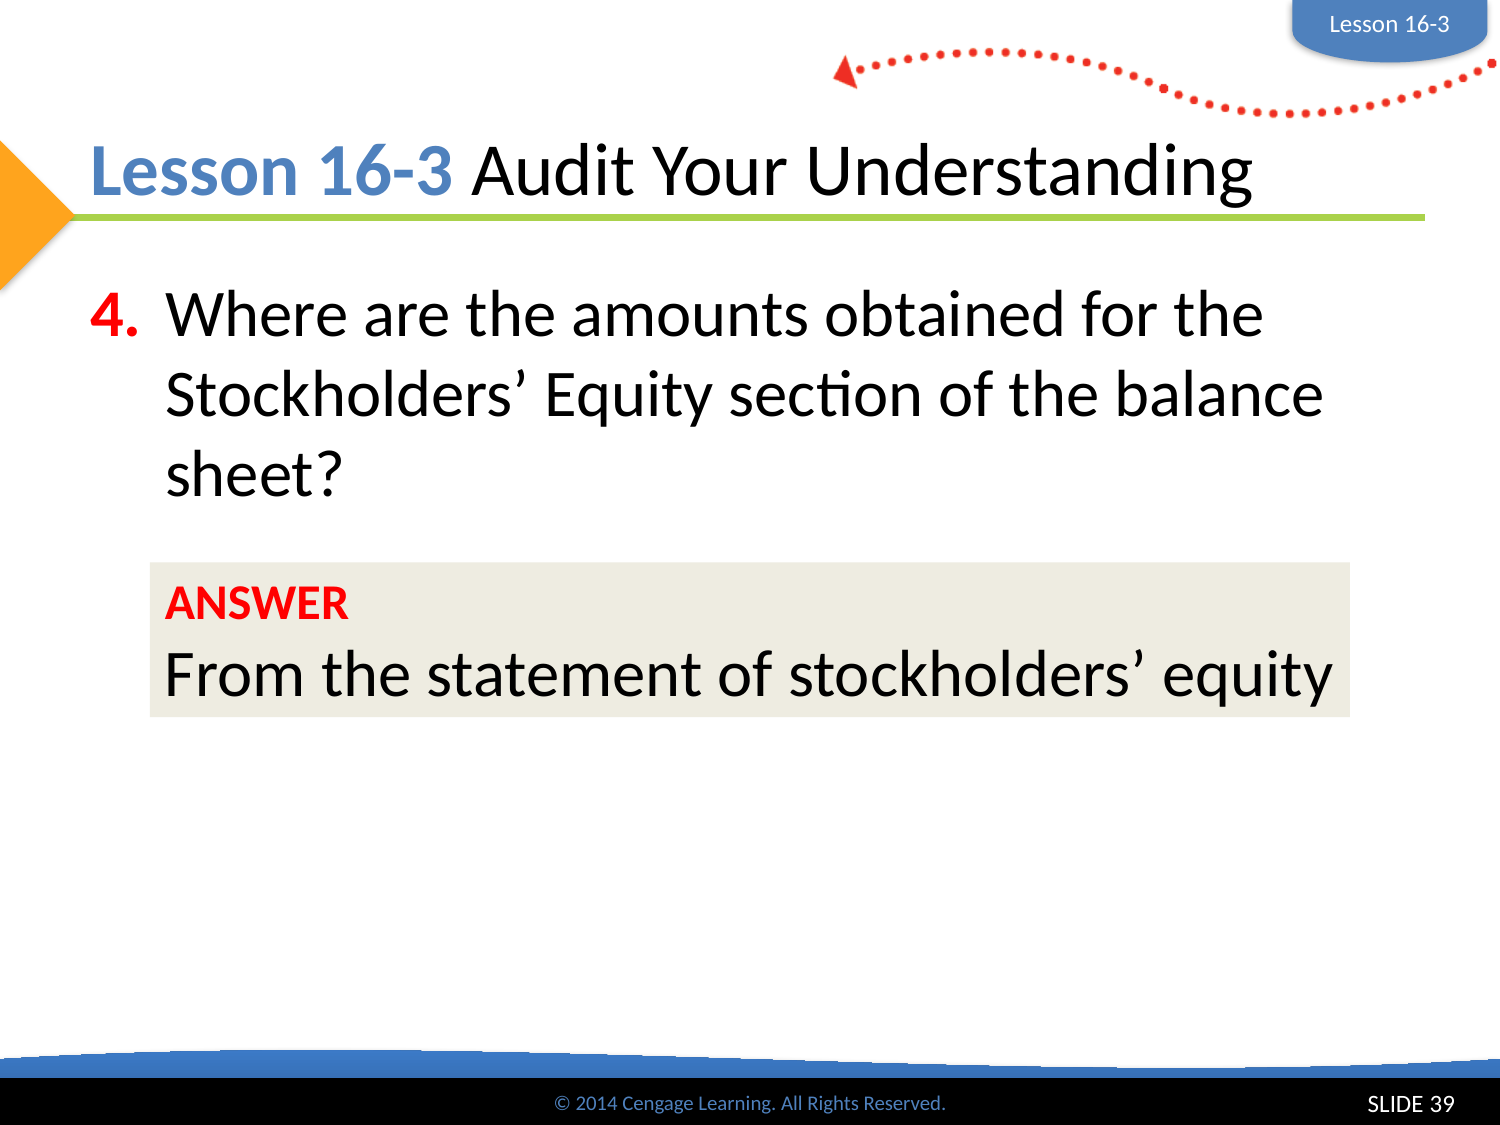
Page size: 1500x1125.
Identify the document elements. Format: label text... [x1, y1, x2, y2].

title Lesson 16-3 Audit Your Understanding [75, 29, 1350, 218]
text_box [0, 138, 78, 293]
picture [827, 37, 1500, 126]
slide_number SLIDE 39 [1170, 1080, 1470, 1125]
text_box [1292, 0, 1488, 63]
list 4. Where are the amounts obtained for the Stockholders’ Equity section of the balance sheet? [75, 262, 1425, 1005]
text_box ANSWER From the statement of stockholders’ equity [149, 562, 1350, 718]
